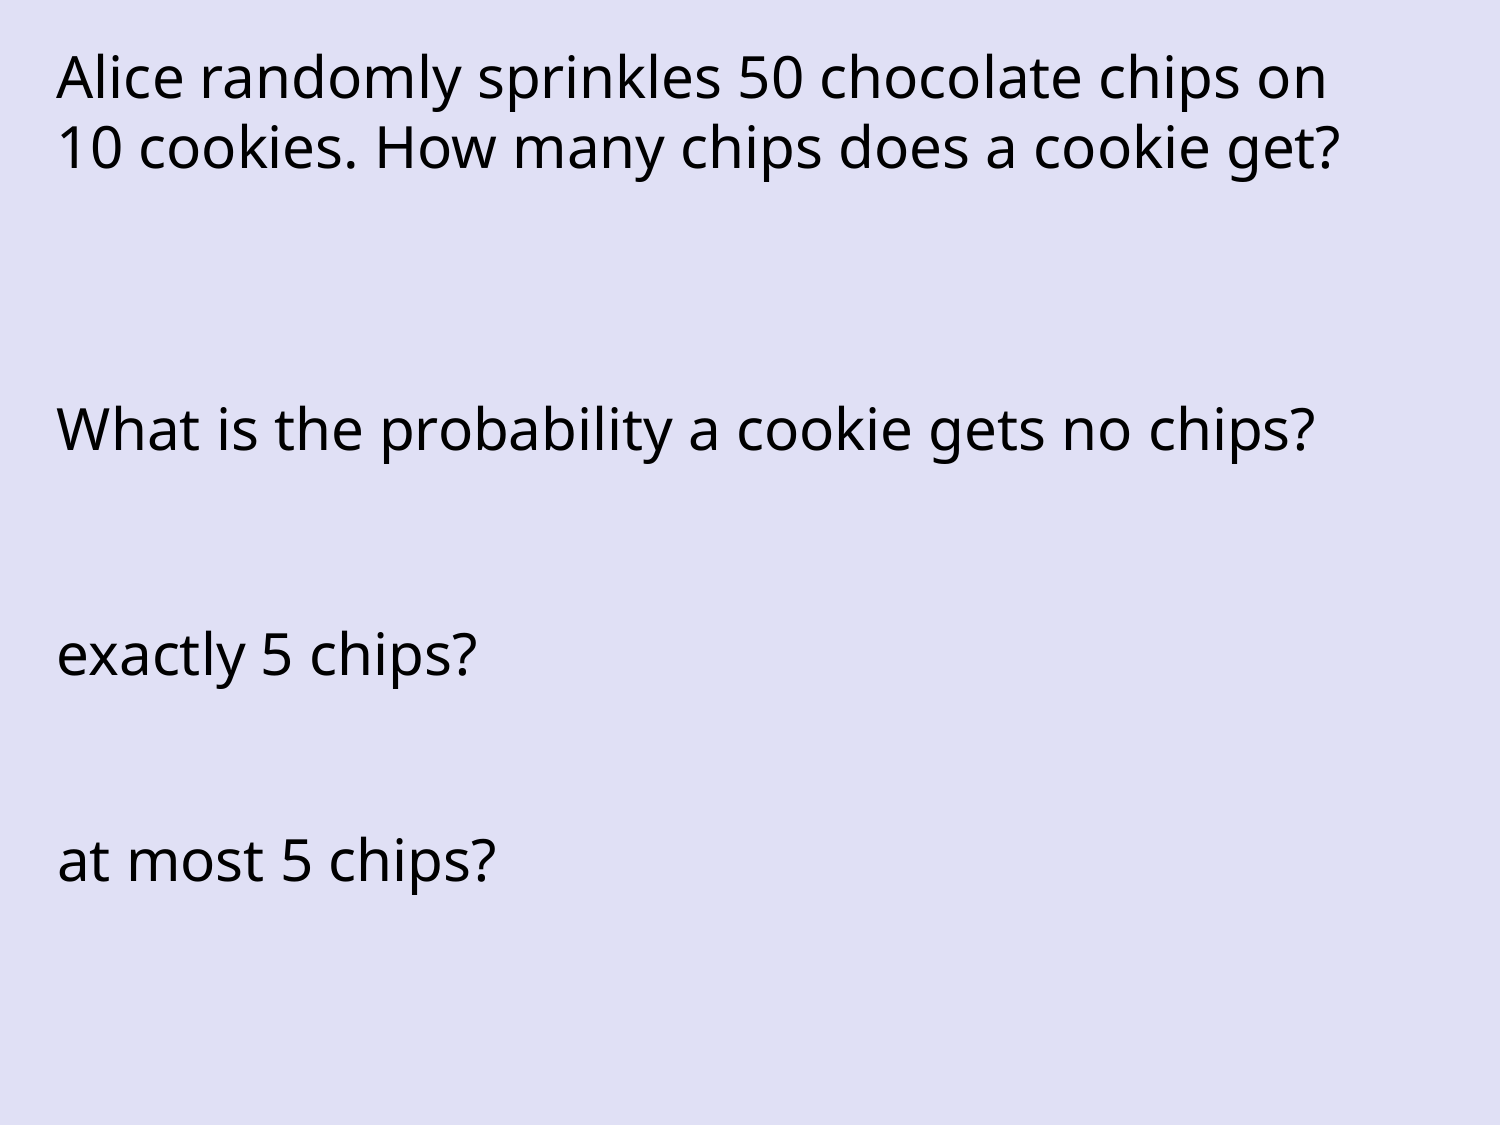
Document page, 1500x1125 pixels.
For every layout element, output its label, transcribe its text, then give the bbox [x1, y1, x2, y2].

text_box What is the probability a cookie gets no chips? [42, 384, 1393, 470]
text_box exactly 5 chips? [42, 610, 726, 695]
text_box at most 5 chips? [42, 816, 630, 901]
text_box Alice randomly sprinkles 50 chocolate chips on 10 cookies. How many chips does a cookie get? [42, 32, 1393, 188]
